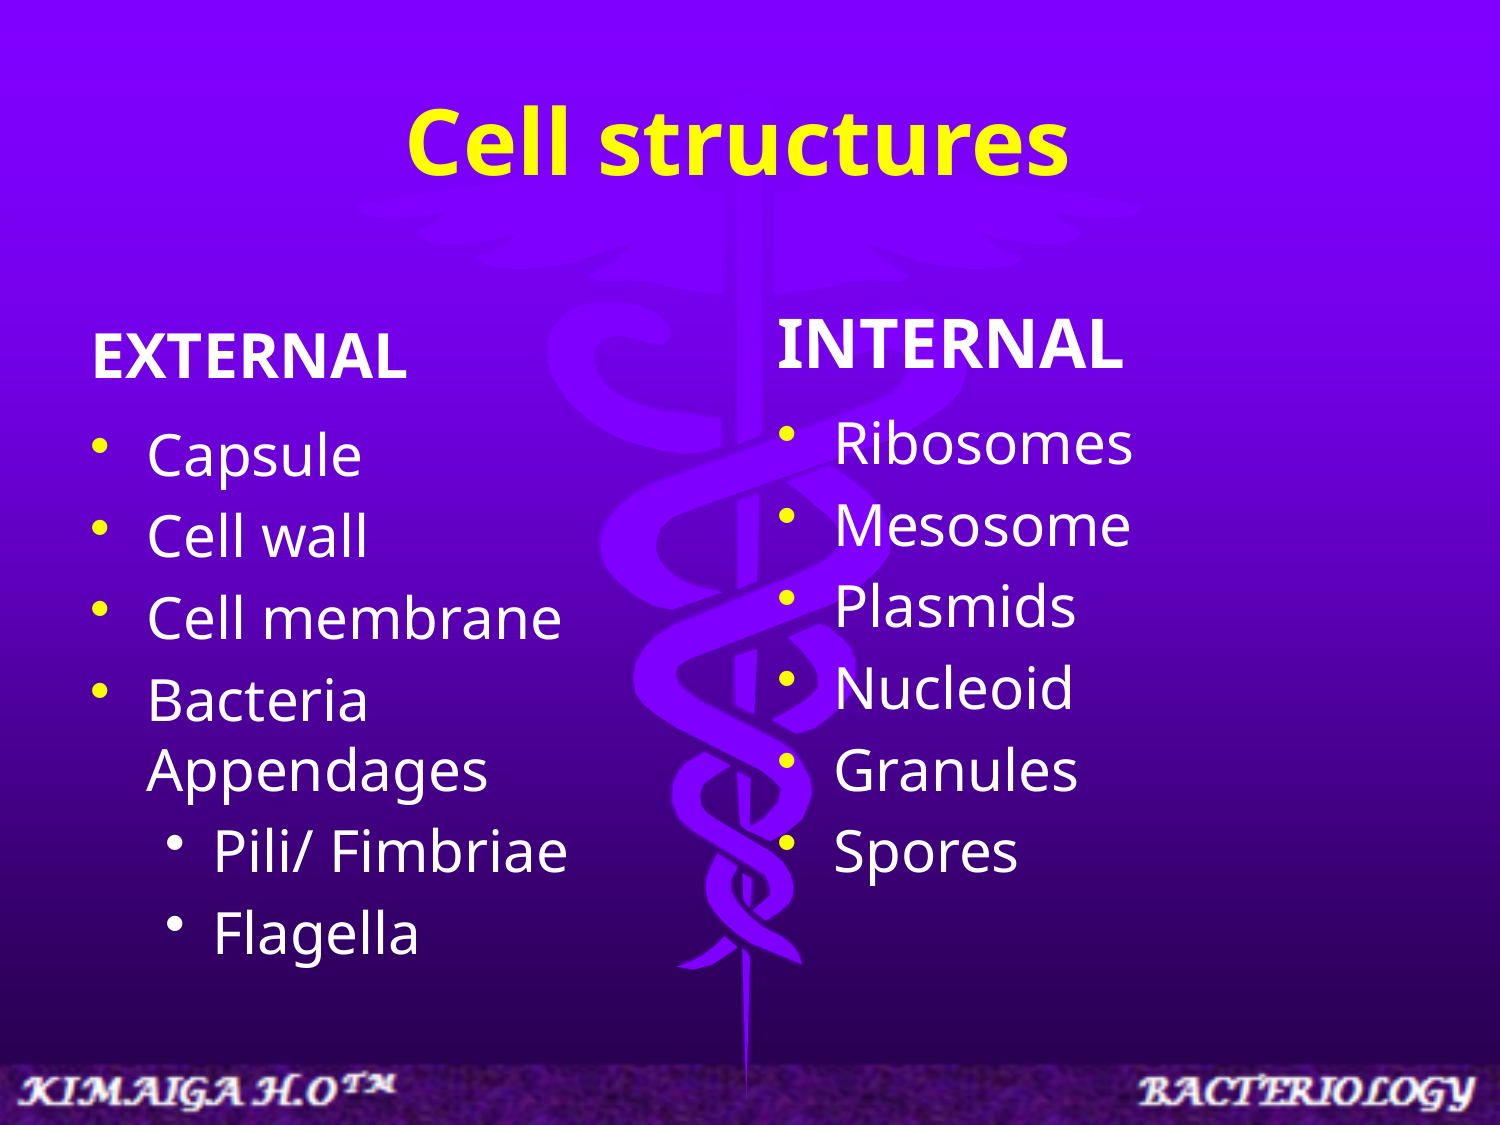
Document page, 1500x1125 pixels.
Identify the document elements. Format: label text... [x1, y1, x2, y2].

picture [0, 0, 1500, 1125]
list INTERNAL [761, 243, 1425, 391]
list EXTERNAL [75, 251, 738, 399]
title Cell structures [75, 45, 1425, 233]
list Ribosomes Mesosome Plasmids Nucleoid Granules Spores [761, 398, 1425, 1005]
list Capsule Cell wall Cell membrane Bacteria Appendages Pili/ Fimbriae Flagella [75, 410, 738, 1005]
